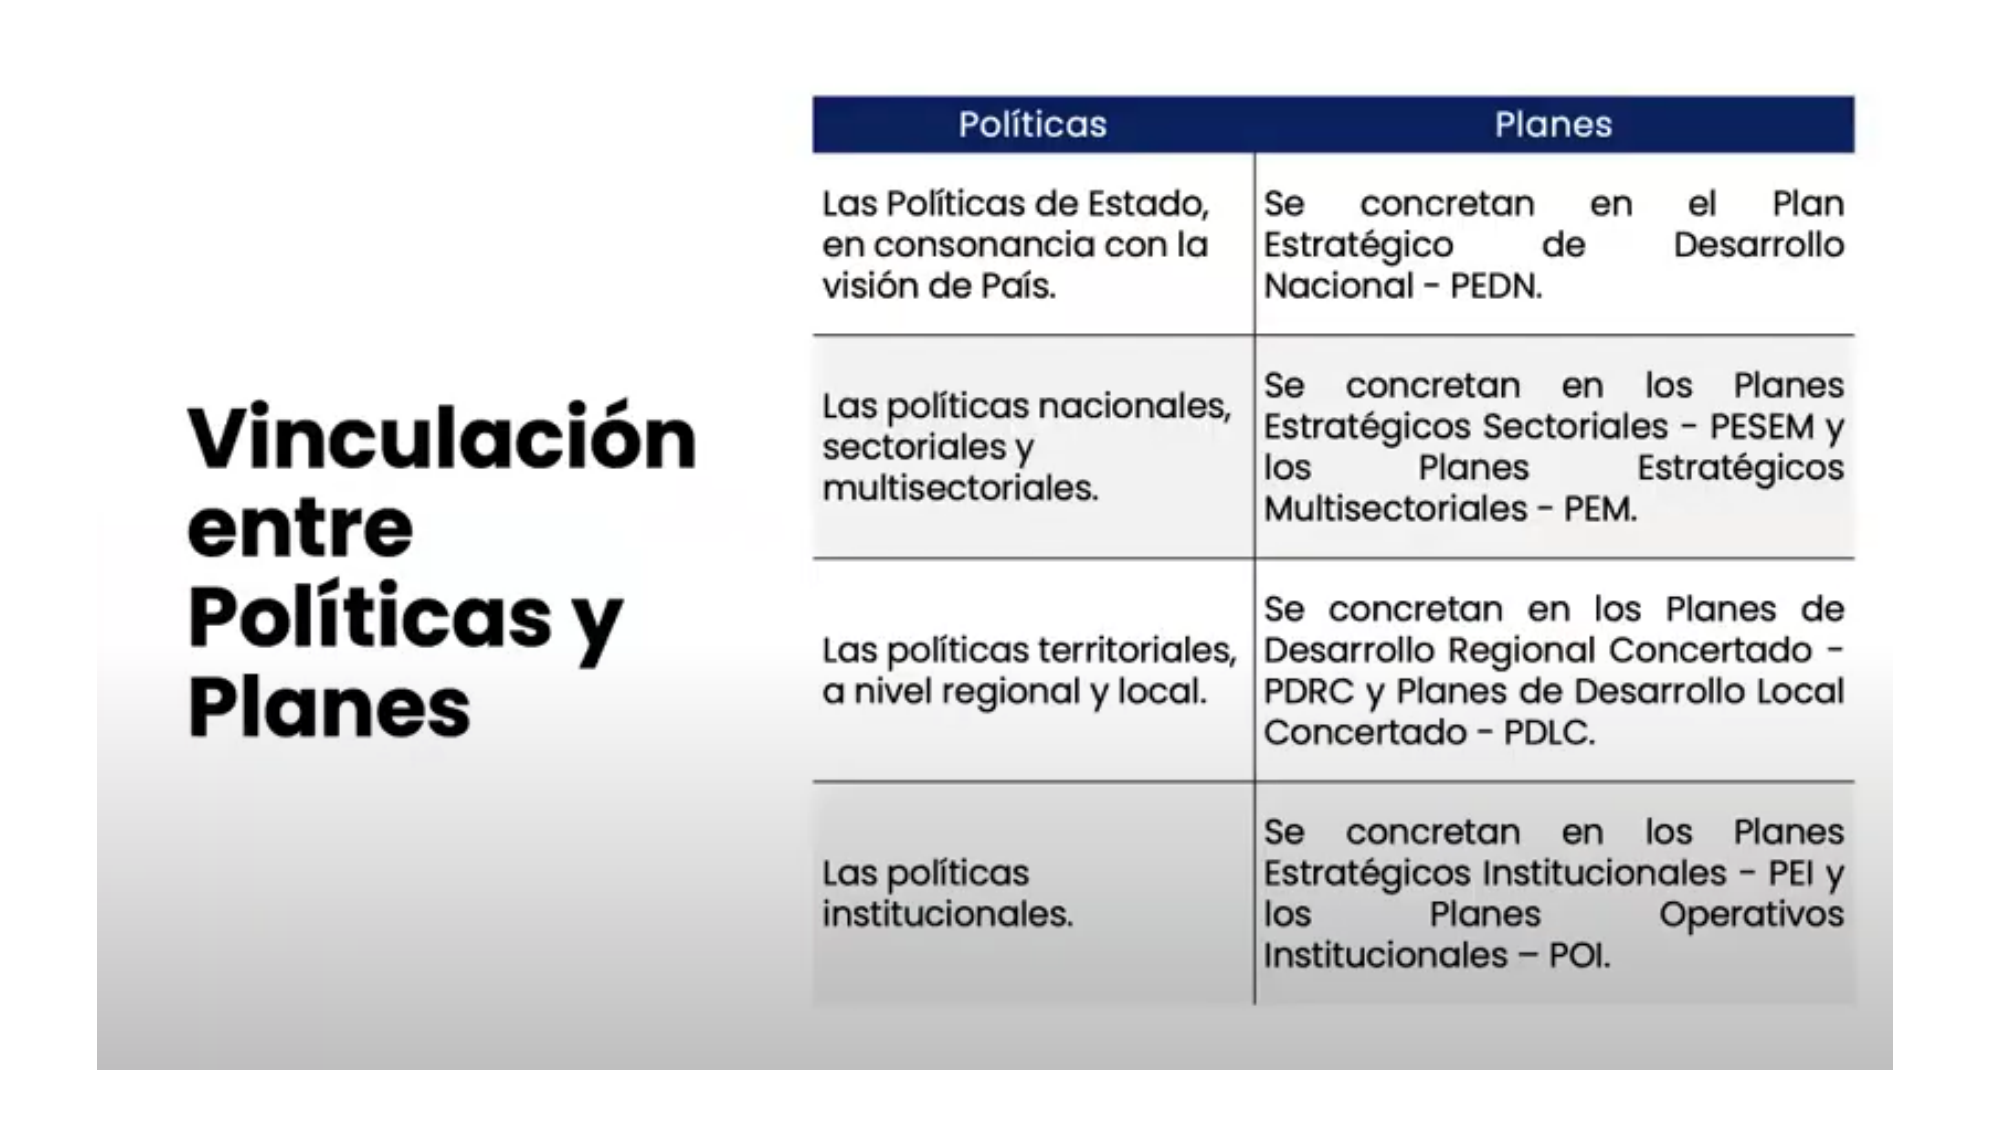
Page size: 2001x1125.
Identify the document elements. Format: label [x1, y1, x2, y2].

picture [97, 78, 1893, 1070]
